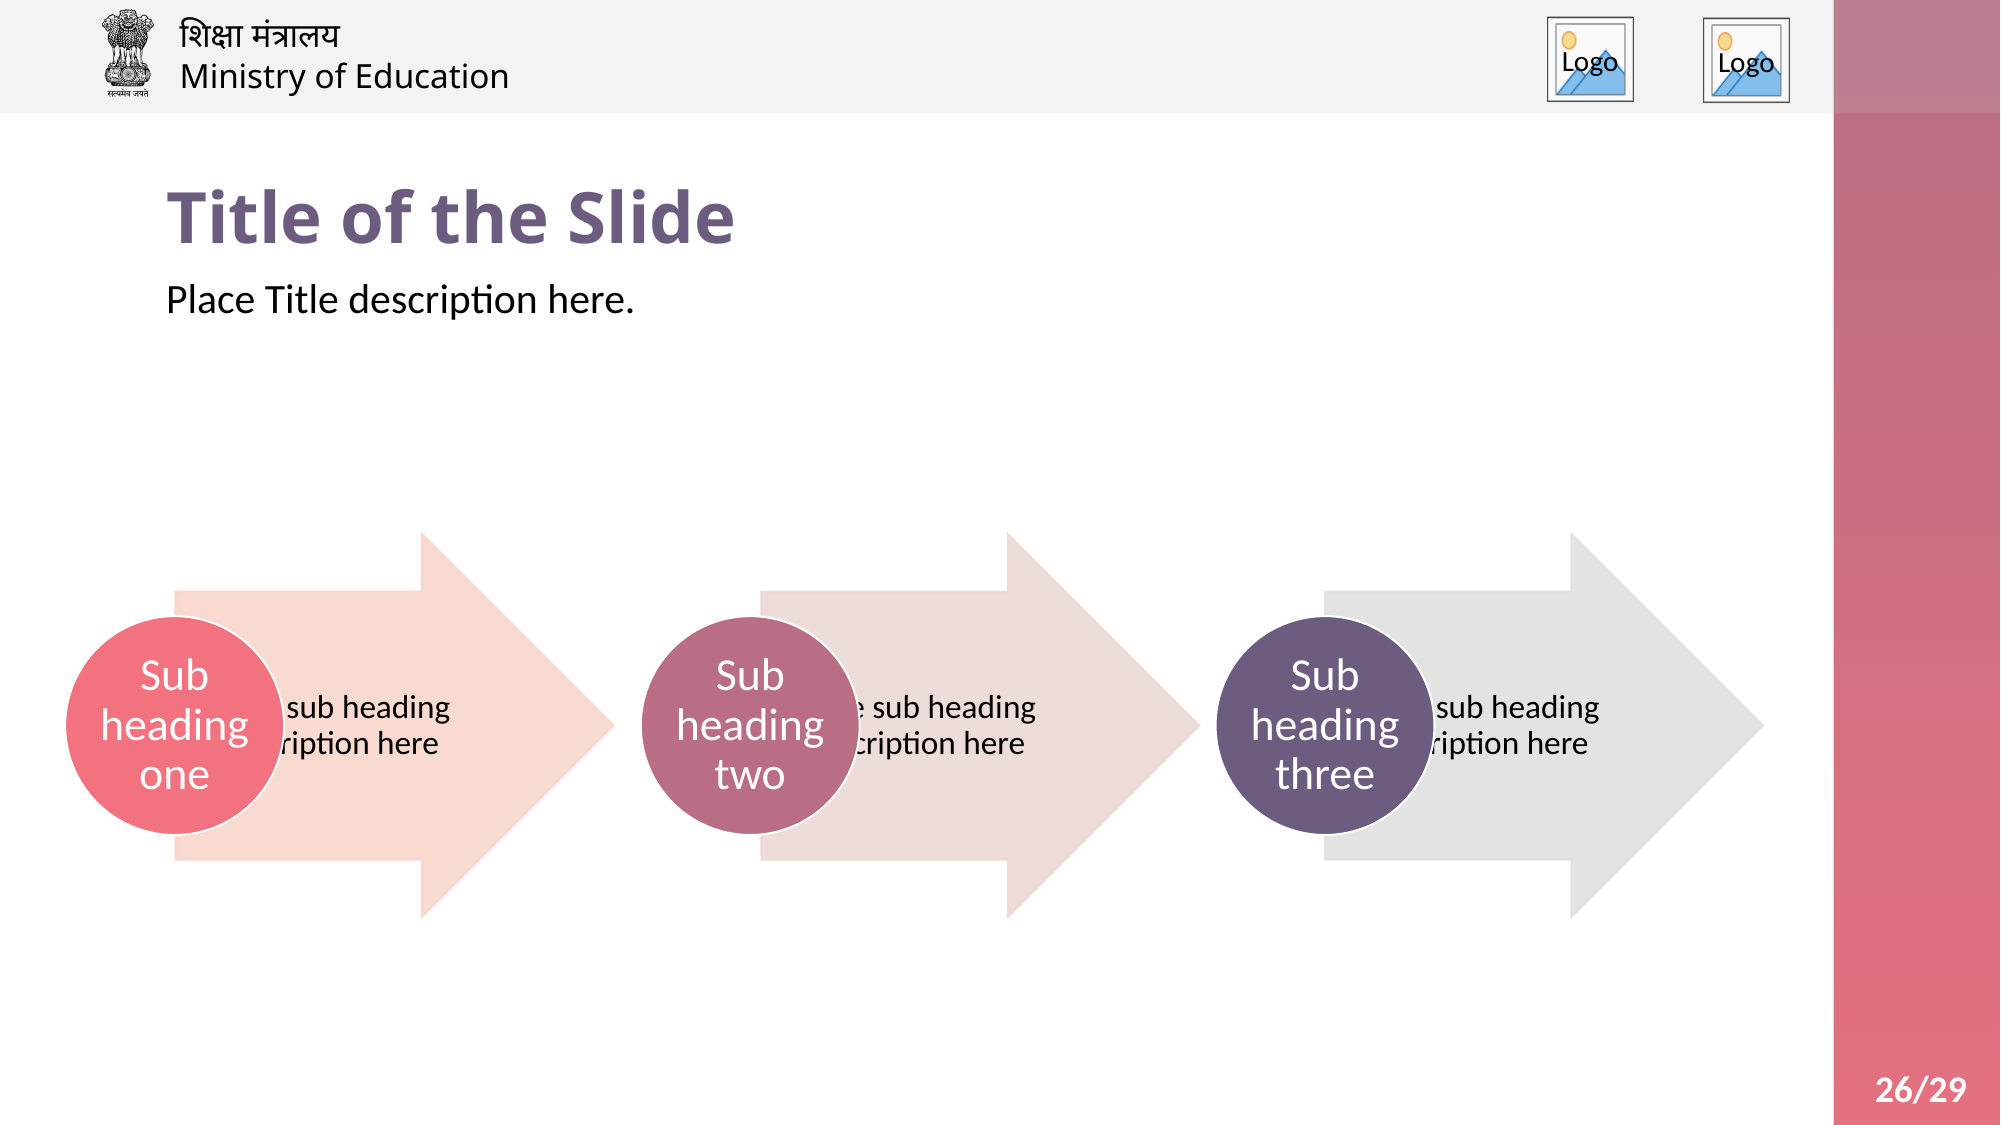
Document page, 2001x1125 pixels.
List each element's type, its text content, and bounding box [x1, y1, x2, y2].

picture [0, 0, 2000, 1125]
list शिक्षा मंत्रालय Ministry of Education [164, 7, 1139, 100]
list Place Title description here. [151, 269, 1230, 326]
list Title of the Slide [151, 174, 1071, 246]
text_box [65, 349, 1764, 1102]
